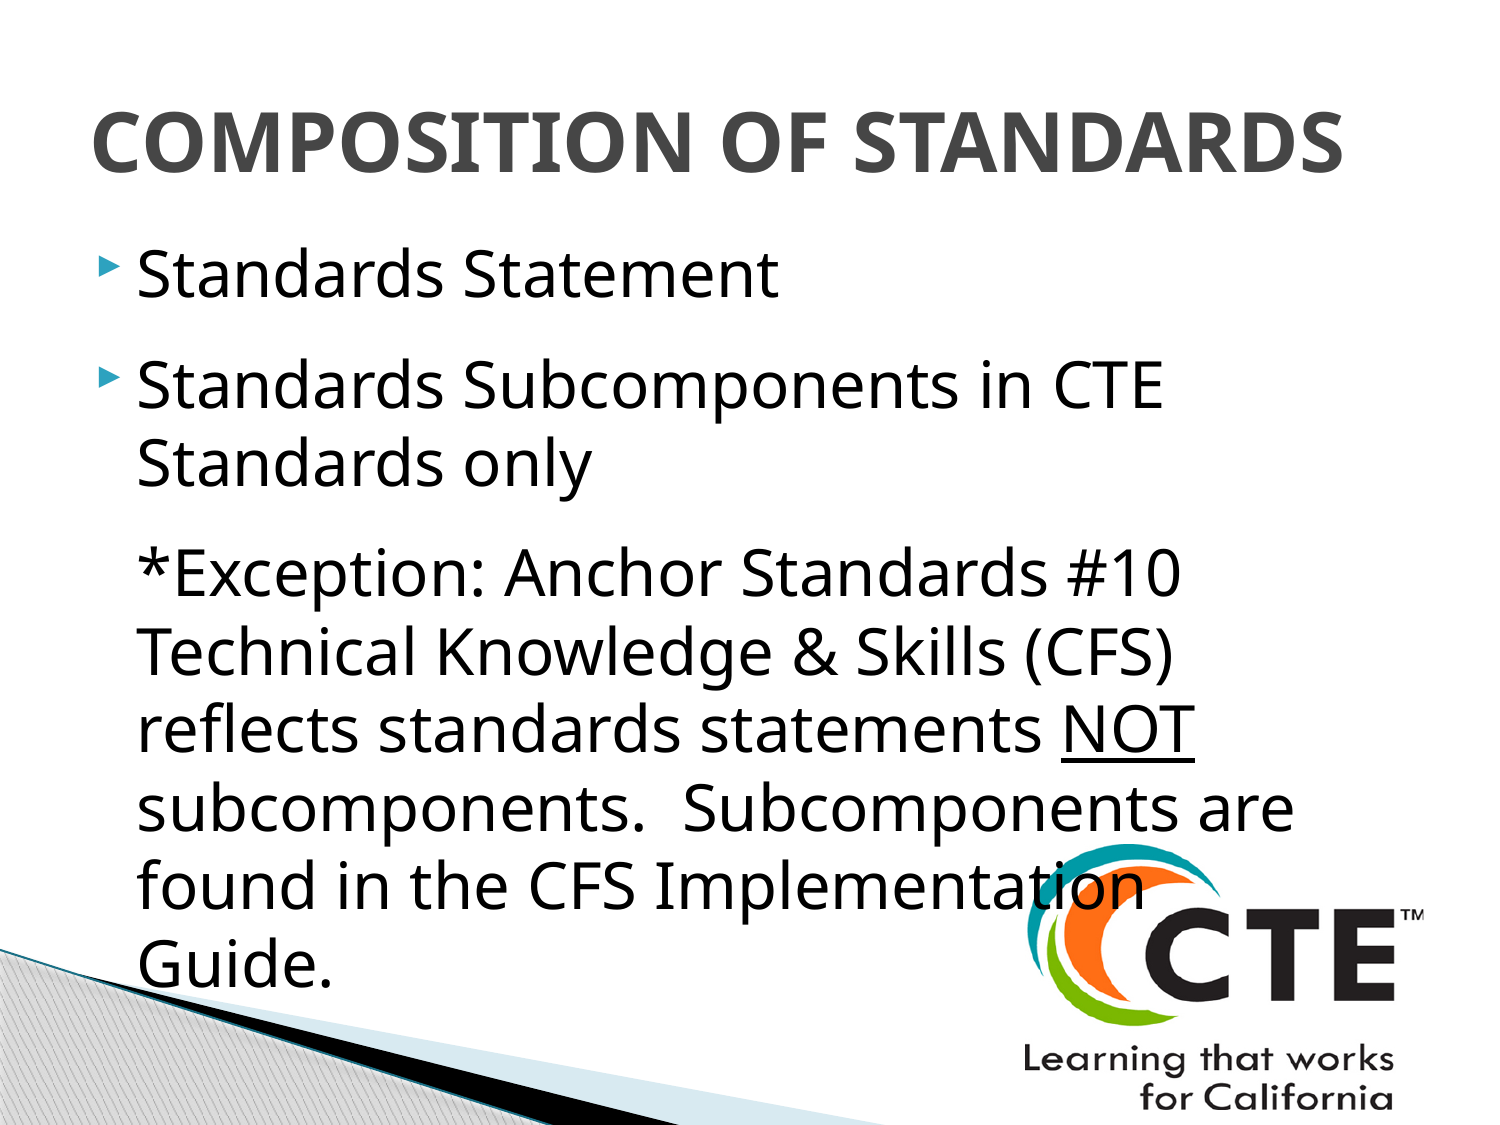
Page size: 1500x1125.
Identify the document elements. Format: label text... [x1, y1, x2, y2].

picture [1025, 844, 1424, 1110]
list Standards Statement Standards Subcomponents in CTE Standards only *Exception: Anchor Standards #10 Technical Knowledge & Skills (CFS) reflects standards statements NOT subcomponents. Subcomponents are found in the CFS Implementation Guide. [62, 224, 1375, 1013]
title COMPOSITION OF STANDARDS [75, 45, 1425, 233]
